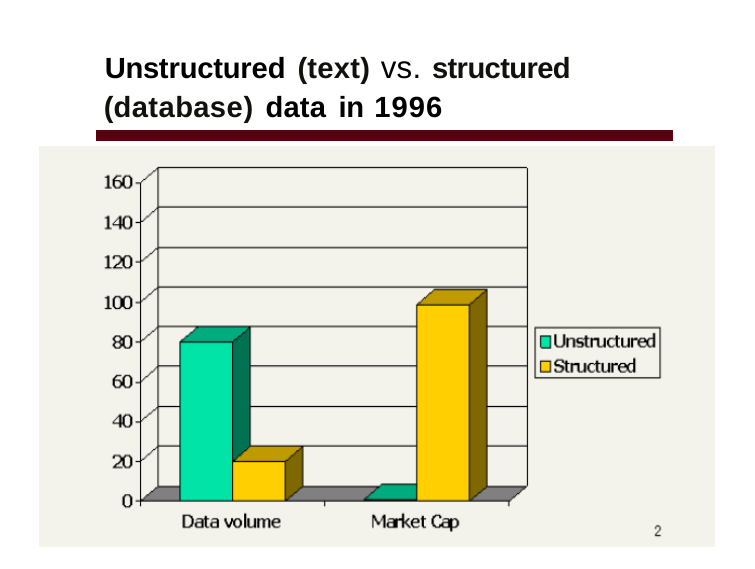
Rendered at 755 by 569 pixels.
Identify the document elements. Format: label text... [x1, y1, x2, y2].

picture [39, 146, 715, 548]
text_box Unstructured (text) vs. structured (database) data in 1996 [101, 43, 576, 125]
